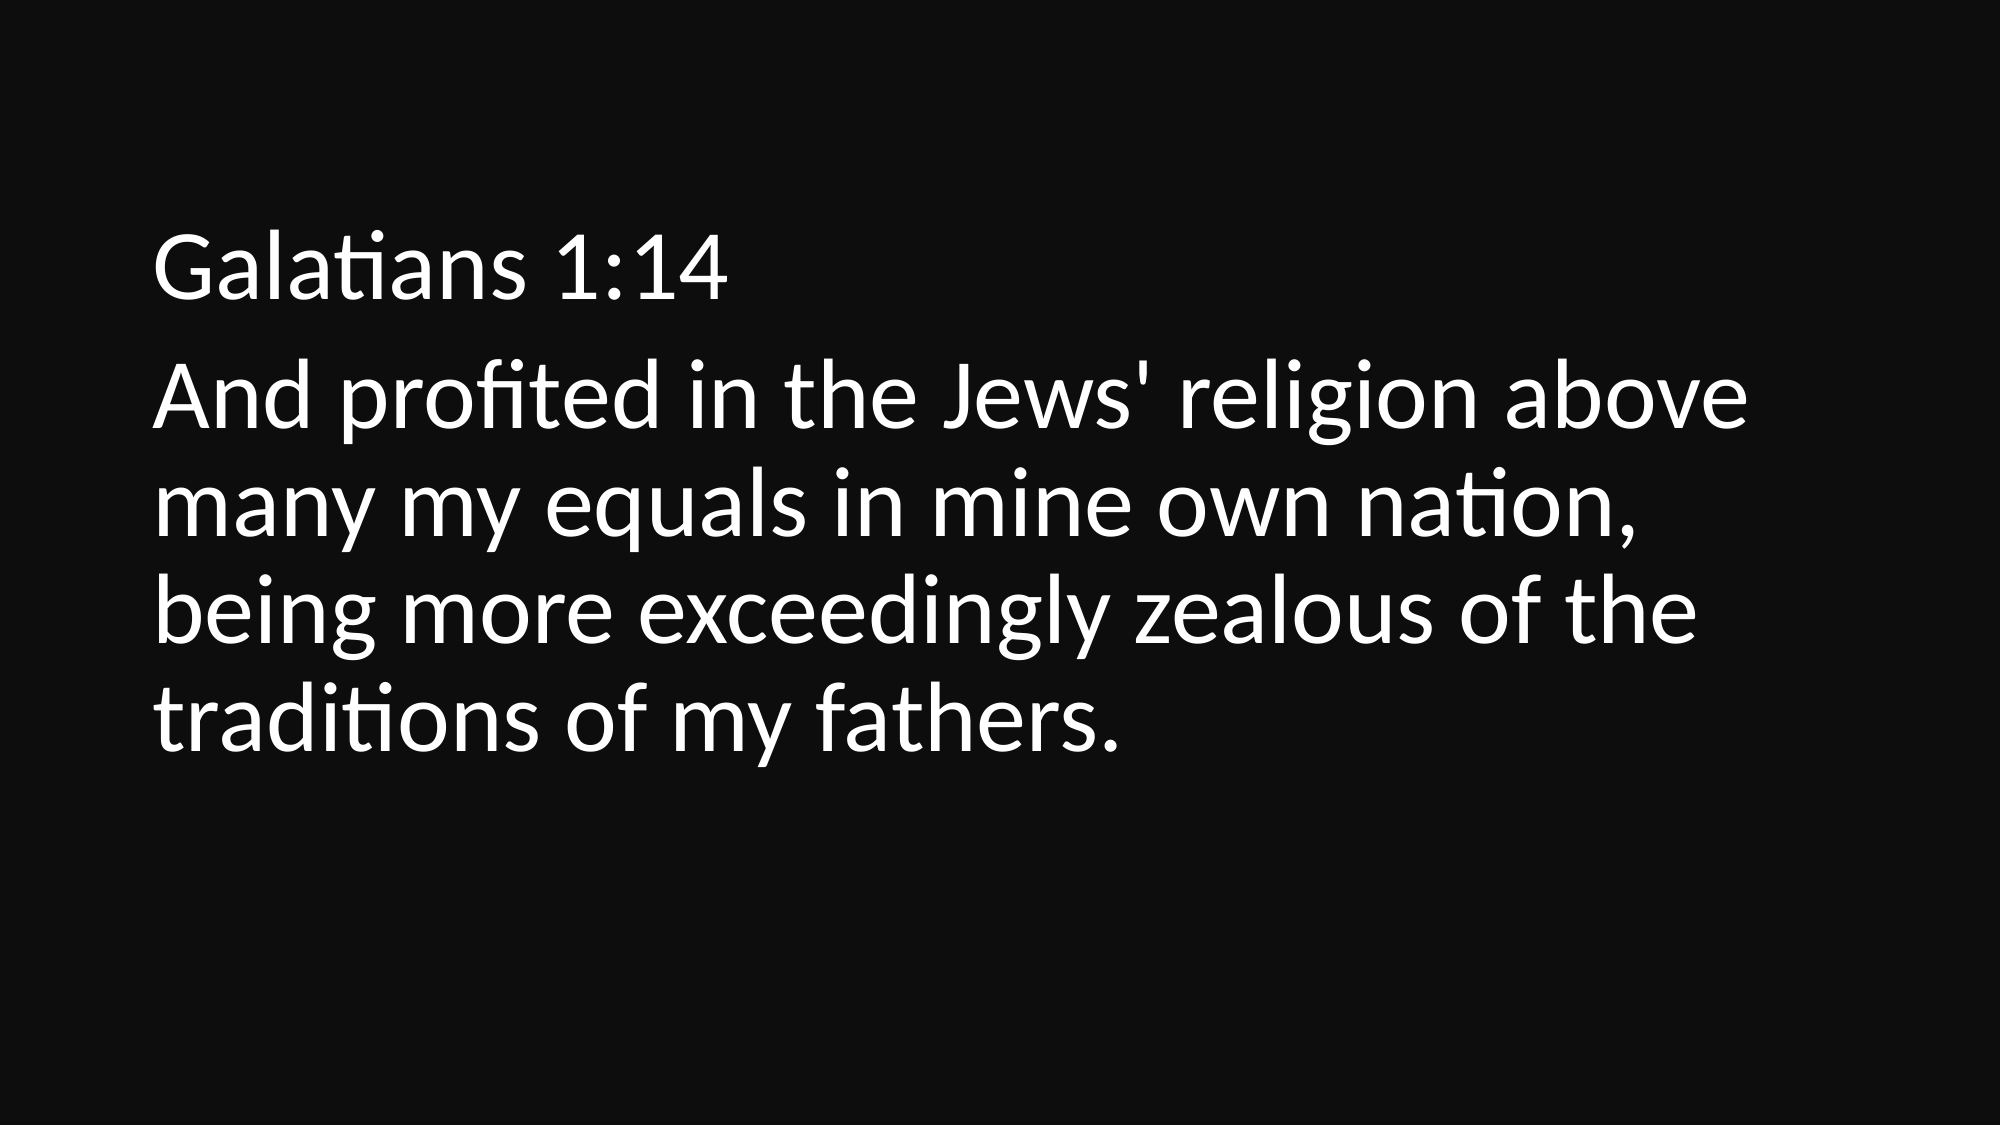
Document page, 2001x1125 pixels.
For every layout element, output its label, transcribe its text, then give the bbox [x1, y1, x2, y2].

list Galatians 1:14 And profited in the Jews' religion above many my equals in mine own nation, being more exceedingly zealous of the traditions of my fathers. [137, 205, 1863, 920]
